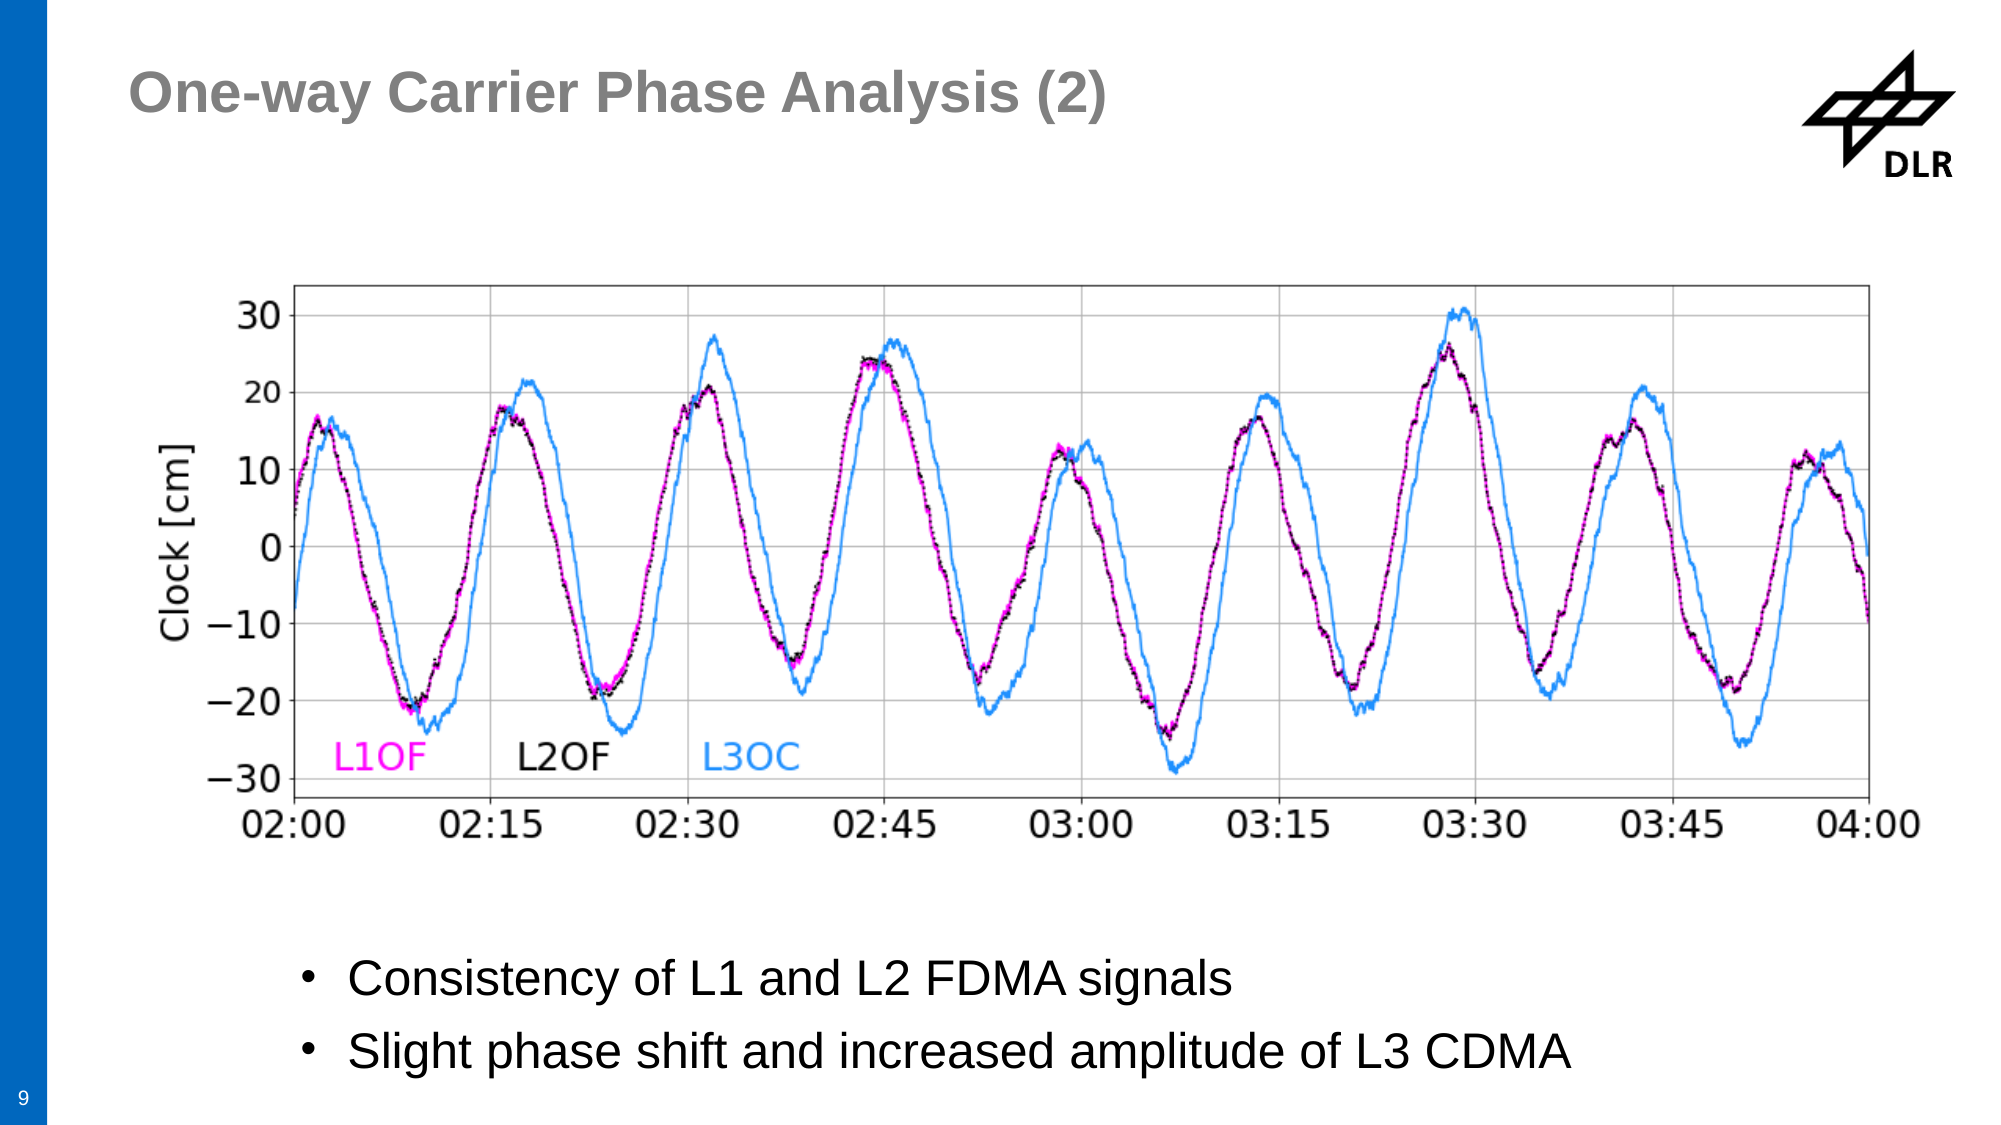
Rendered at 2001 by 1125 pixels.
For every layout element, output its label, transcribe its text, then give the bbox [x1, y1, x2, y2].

picture [1801, 49, 1957, 178]
title One-way Carrier Phase Analysis (2) [114, 54, 1764, 217]
text_box Consistency of L1 and L2 FDMA signals Slight phase shift and increased amplitude of L3 CDMA [285, 938, 1662, 1056]
picture [148, 268, 1933, 857]
text_box [145, 938, 1934, 1086]
slide_number 9 [0, 888, 48, 1125]
